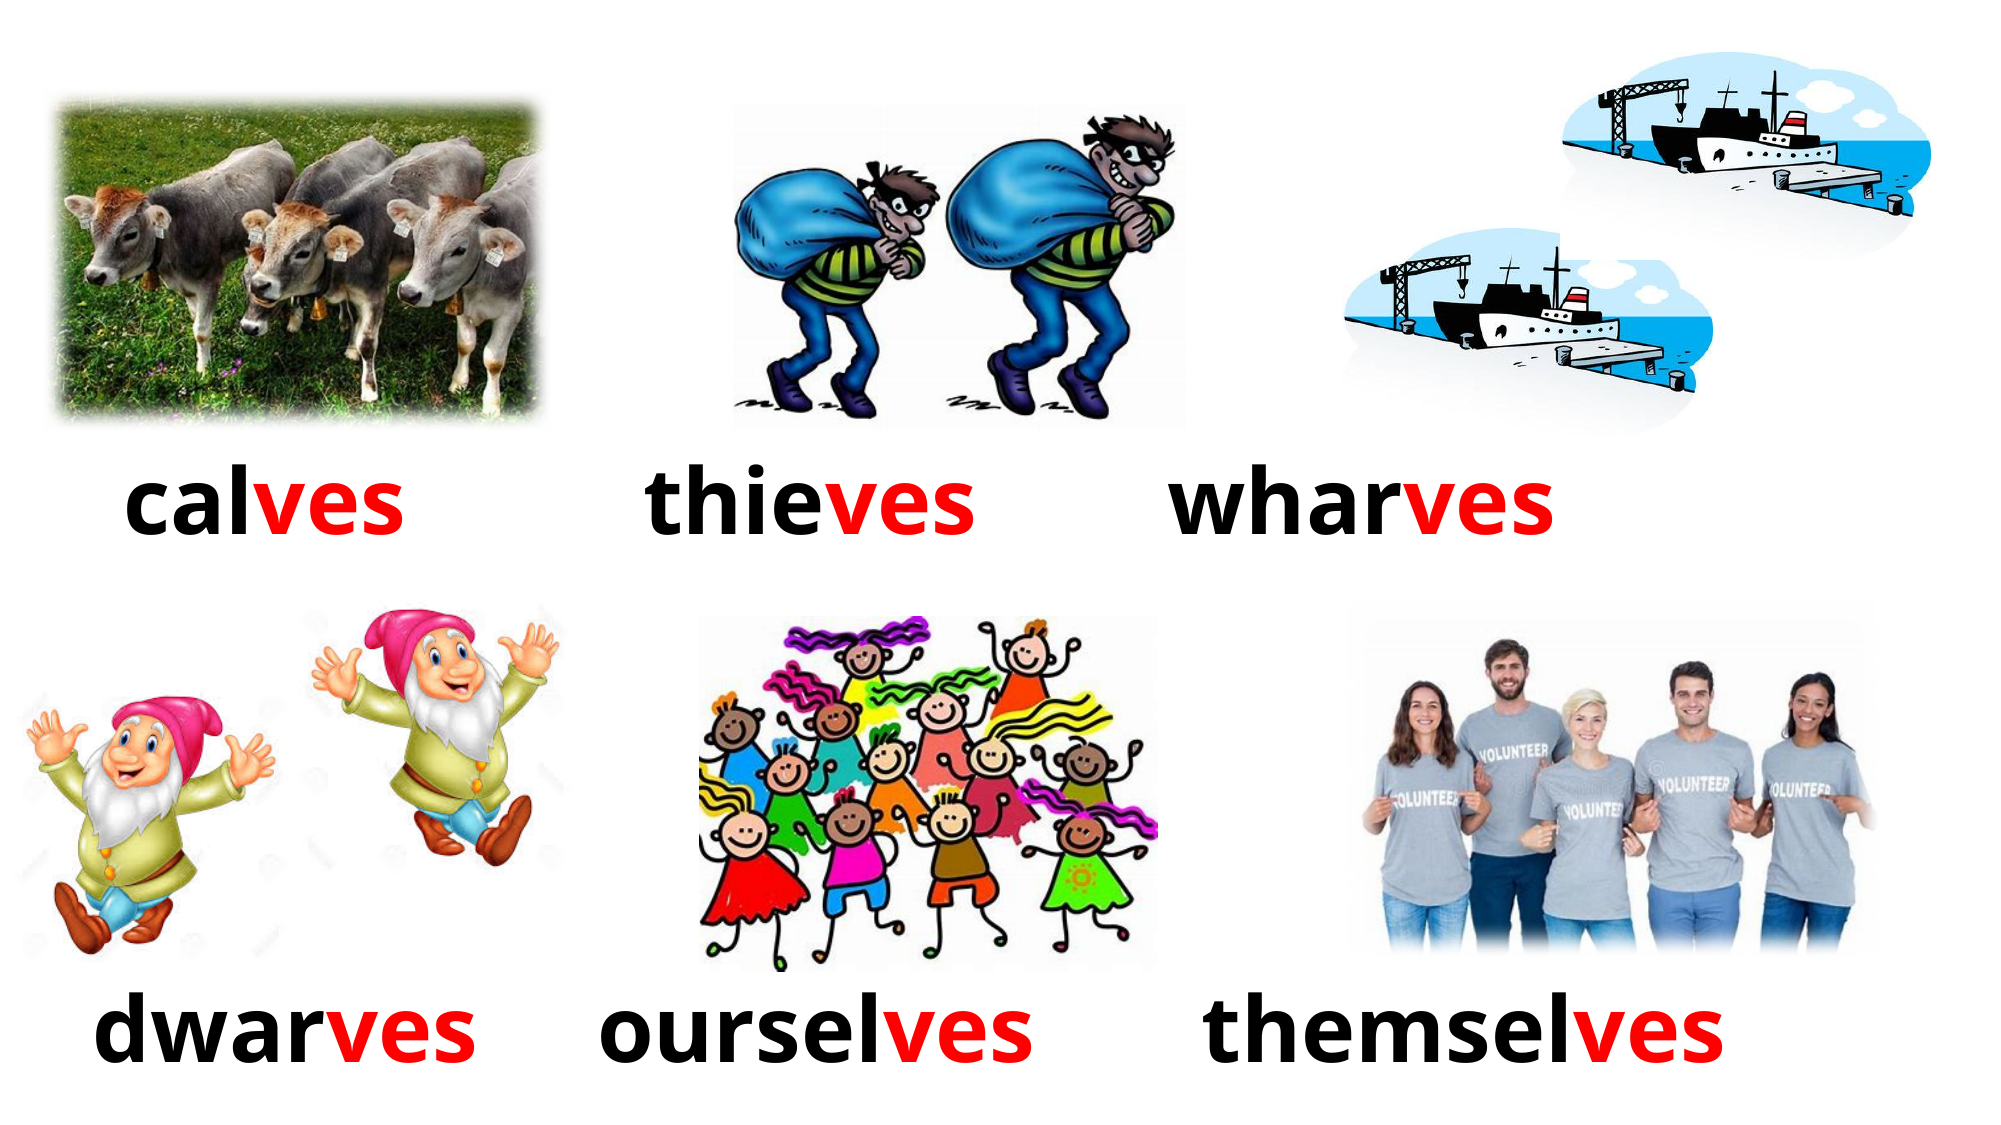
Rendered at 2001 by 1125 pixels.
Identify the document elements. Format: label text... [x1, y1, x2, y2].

picture [733, 105, 1186, 431]
picture [699, 616, 1158, 972]
picture [1342, 52, 1931, 436]
text_box calves thieves wharves [13, 435, 2000, 561]
text_box dwarves ourselves themselves [6, 963, 2000, 1088]
picture [43, 88, 551, 431]
picture [1346, 600, 1881, 957]
picture [297, 600, 574, 877]
picture [13, 687, 290, 964]
